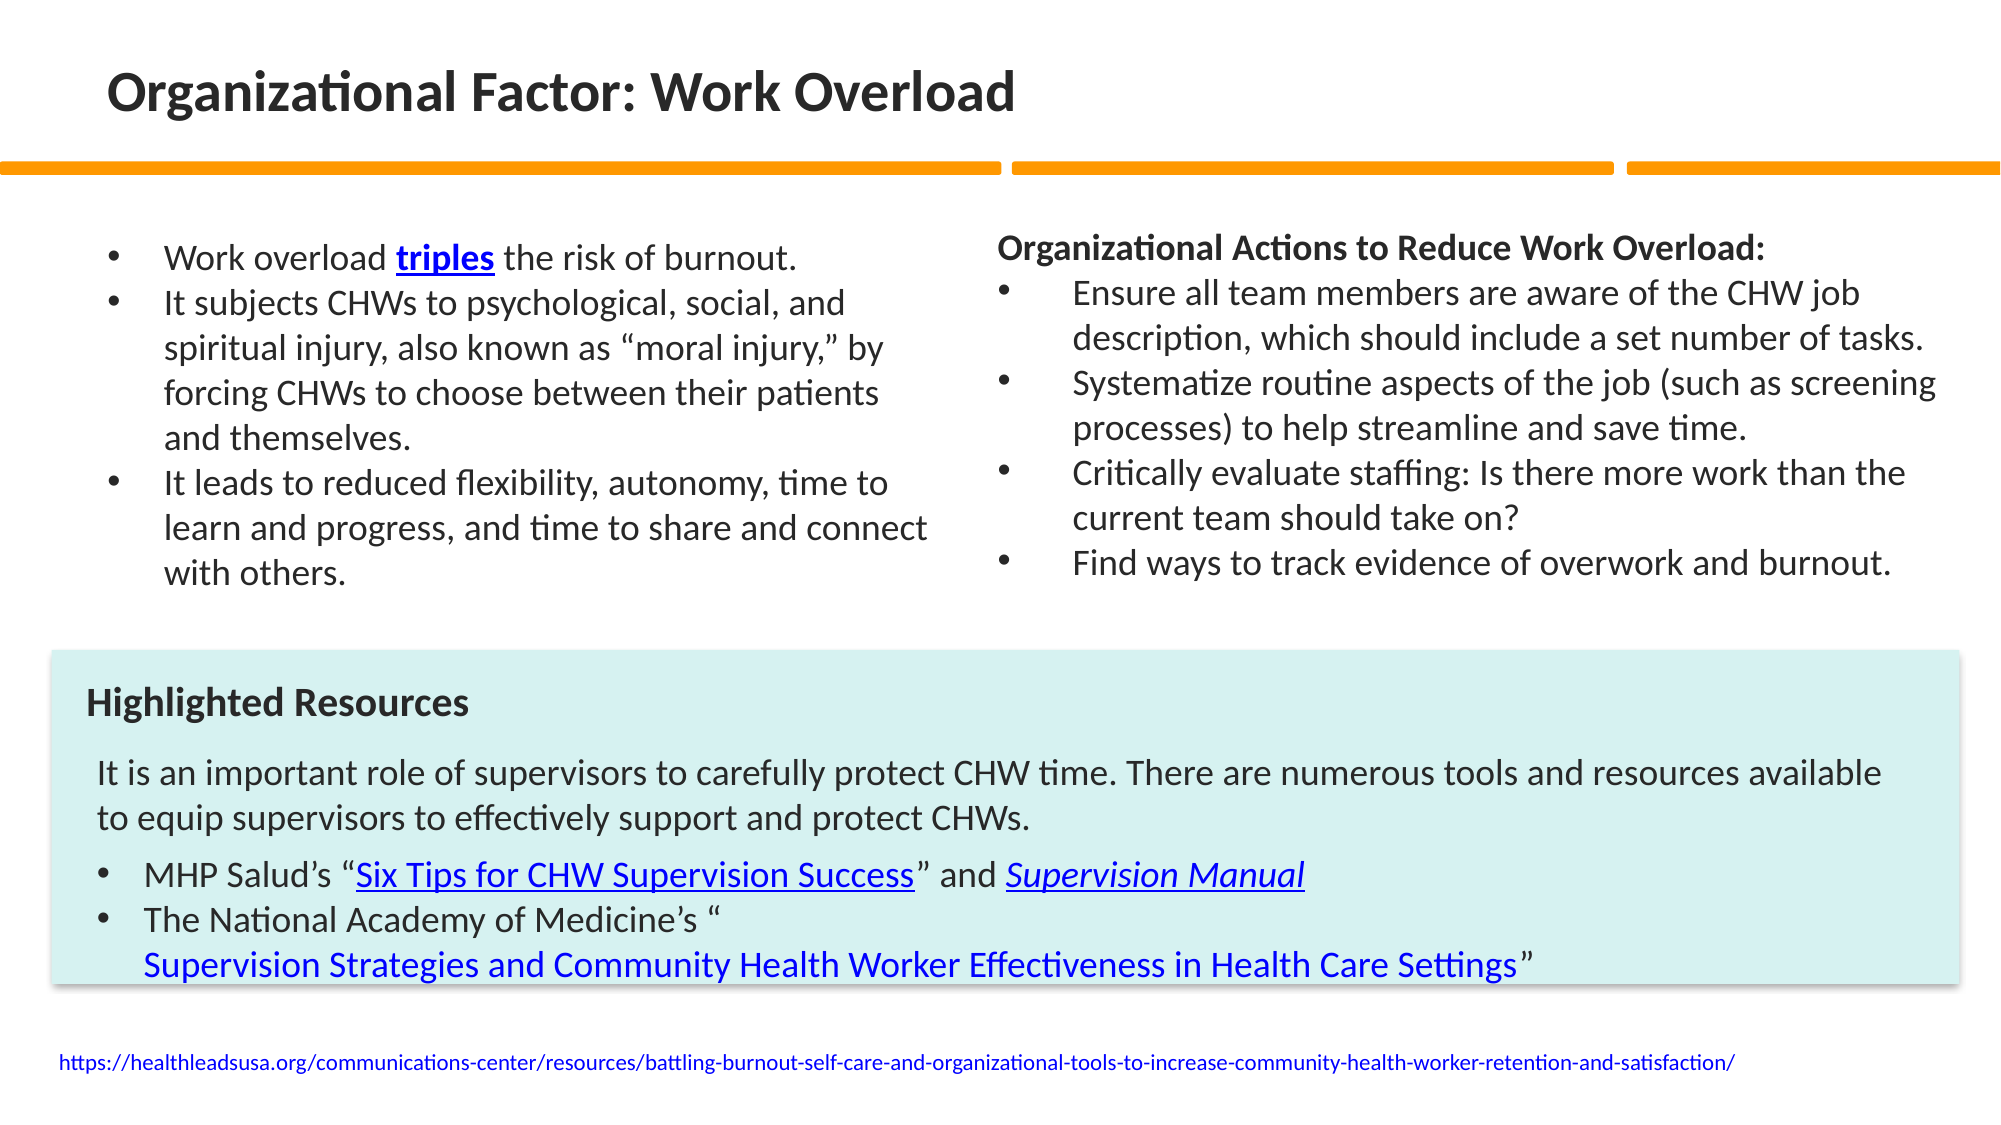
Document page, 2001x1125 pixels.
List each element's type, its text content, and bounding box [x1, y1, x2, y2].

title Organizational Factor: Work Overload [99, 42, 1901, 134]
text_box It is an important role of supervisors to carefully protect CHW time. There are numerous tools and resources available to equip supervisors to effectively support and protect CHWs. MHP Salud’s “Six Tips for CHW Supervision Success” and Supervision Manual The National Academy of Medicine’s “Supervision Strategies and Community Health Worker Effectiveness in Health Care Settings” [89, 740, 1911, 993]
text_box https://healthleadsusa.org/communications-center/resources/battling-burnout-self-care-and-organizational-tools-to-increase-community-health-worker-retention-and-satisfaction/ [51, 1039, 1762, 1083]
text_box Work overload triples the risk of burnout. It subjects CHWs to psychological, social, and spiritual injury, also known as “moral injury,” by forcing CHWs to choose between their patients and themselves. It leads to reduced flexibility, autonomy, time to learn and progress, and time to share and connect with others. [99, 225, 953, 601]
text_box Highlighted Resources [78, 667, 1536, 733]
text_box [51, 649, 1960, 984]
text_box Organizational Actions to Reduce Work Overload: Ensure all team members are aware of the CHW job description, which should include a set number of tasks. Systematize routine aspects of the job (such as screening processes) to help streamline and save time. Critically evaluate staffing: Is there more work than the current team should take on? Find ways to track evidence of overwork and burnout. [982, 215, 1960, 590]
